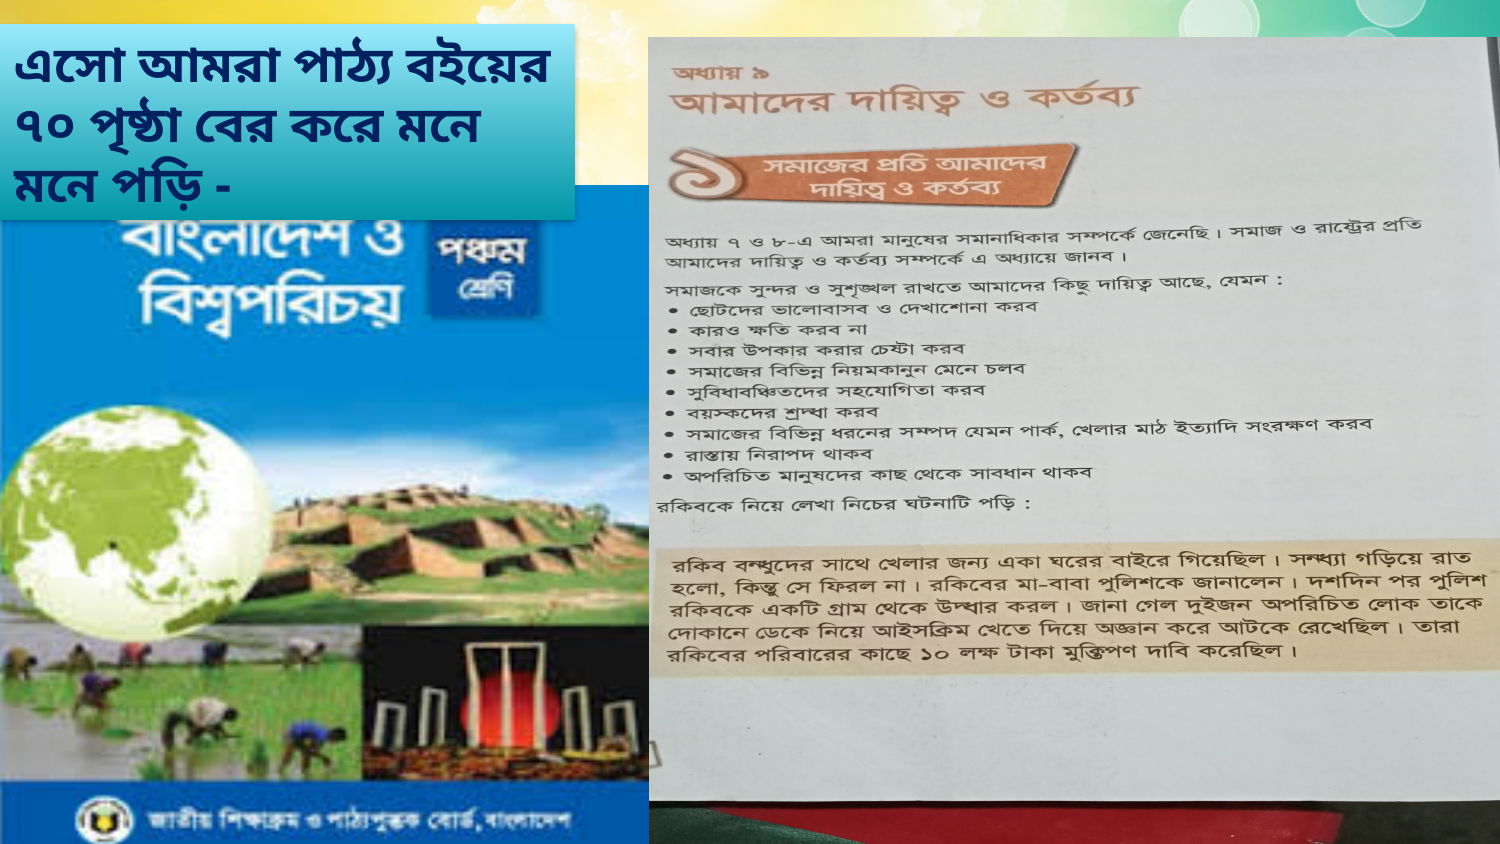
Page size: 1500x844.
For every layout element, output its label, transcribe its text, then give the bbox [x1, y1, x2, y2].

text_box এসো আমরা পাঠ্য বইয়ের ৭০ পৃষ্ঠা বের করে মনে মনে পড়ি - [0, 24, 575, 184]
picture [0, 0, 1500, 844]
